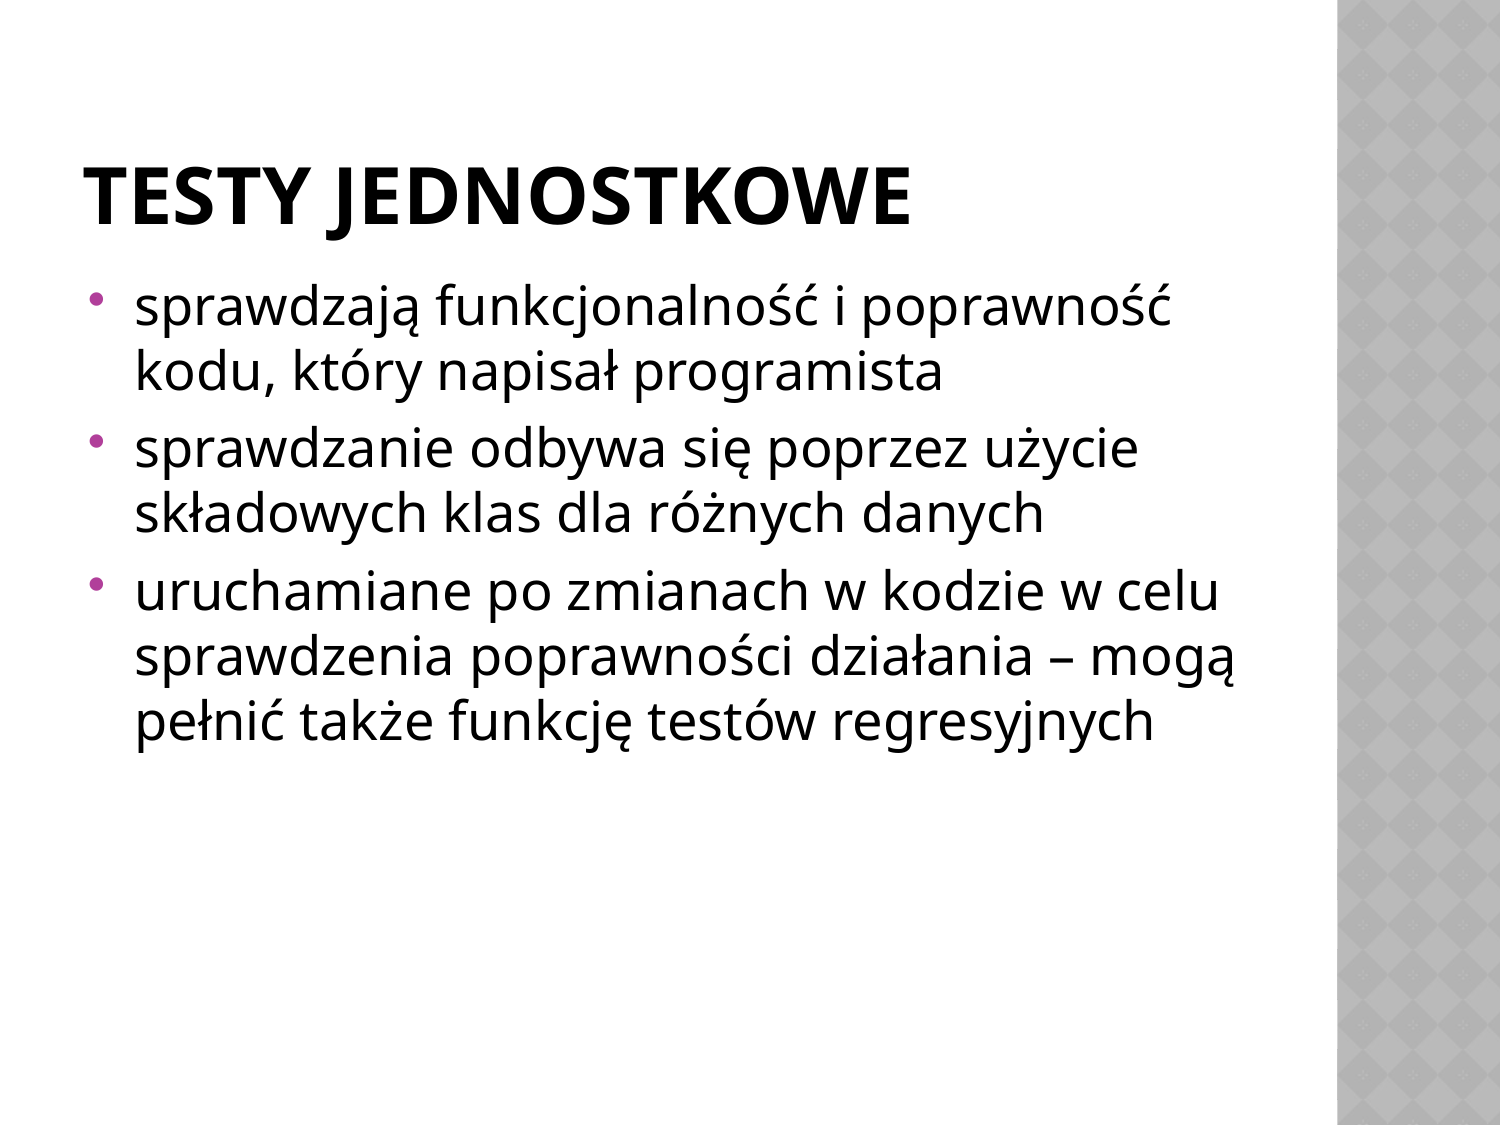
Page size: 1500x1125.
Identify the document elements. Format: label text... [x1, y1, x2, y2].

title Testy jednostkowe [75, 52, 1263, 240]
list sprawdzają funkcjonalność i poprawność kodu, który napisał programista sprawdzanie odbywa się poprzez użycie składowych klas dla różnych danych uruchamiane po zmianach w kodzie w celu sprawdzenia poprawności działania – mogą pełnić także funkcję testów regresyjnych [75, 264, 1263, 1059]
